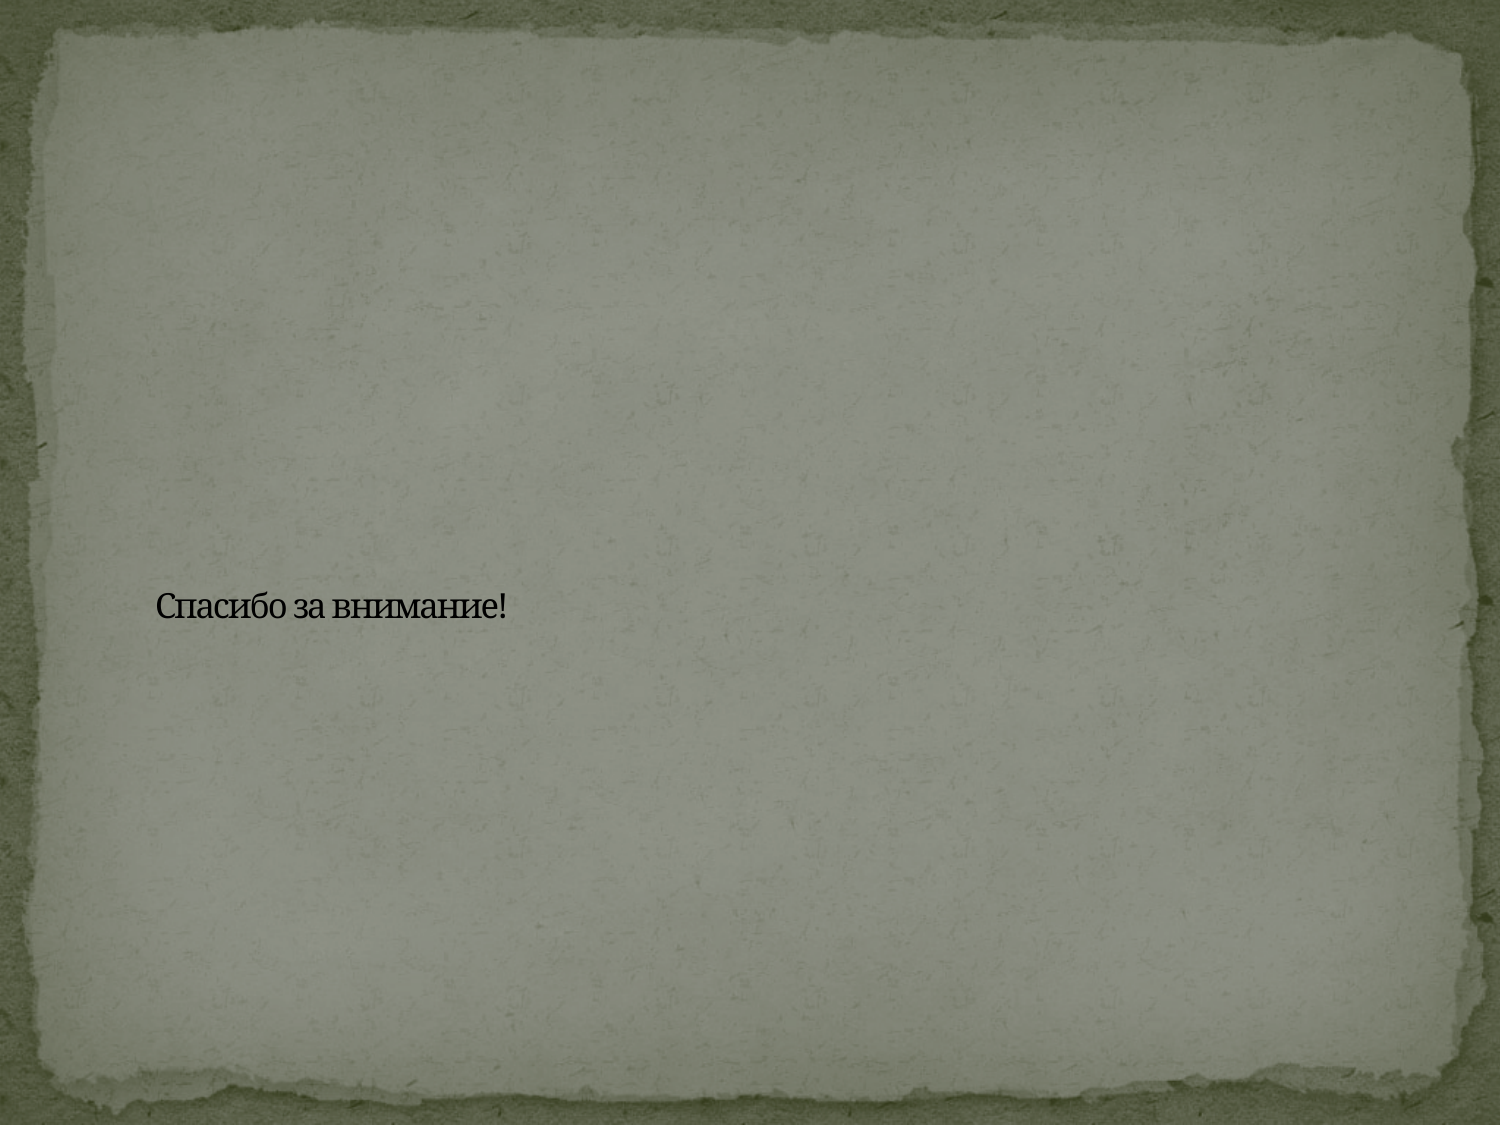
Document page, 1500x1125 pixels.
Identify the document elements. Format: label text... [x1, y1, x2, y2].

title Спасибо за внимание! [53, 432, 1404, 633]
